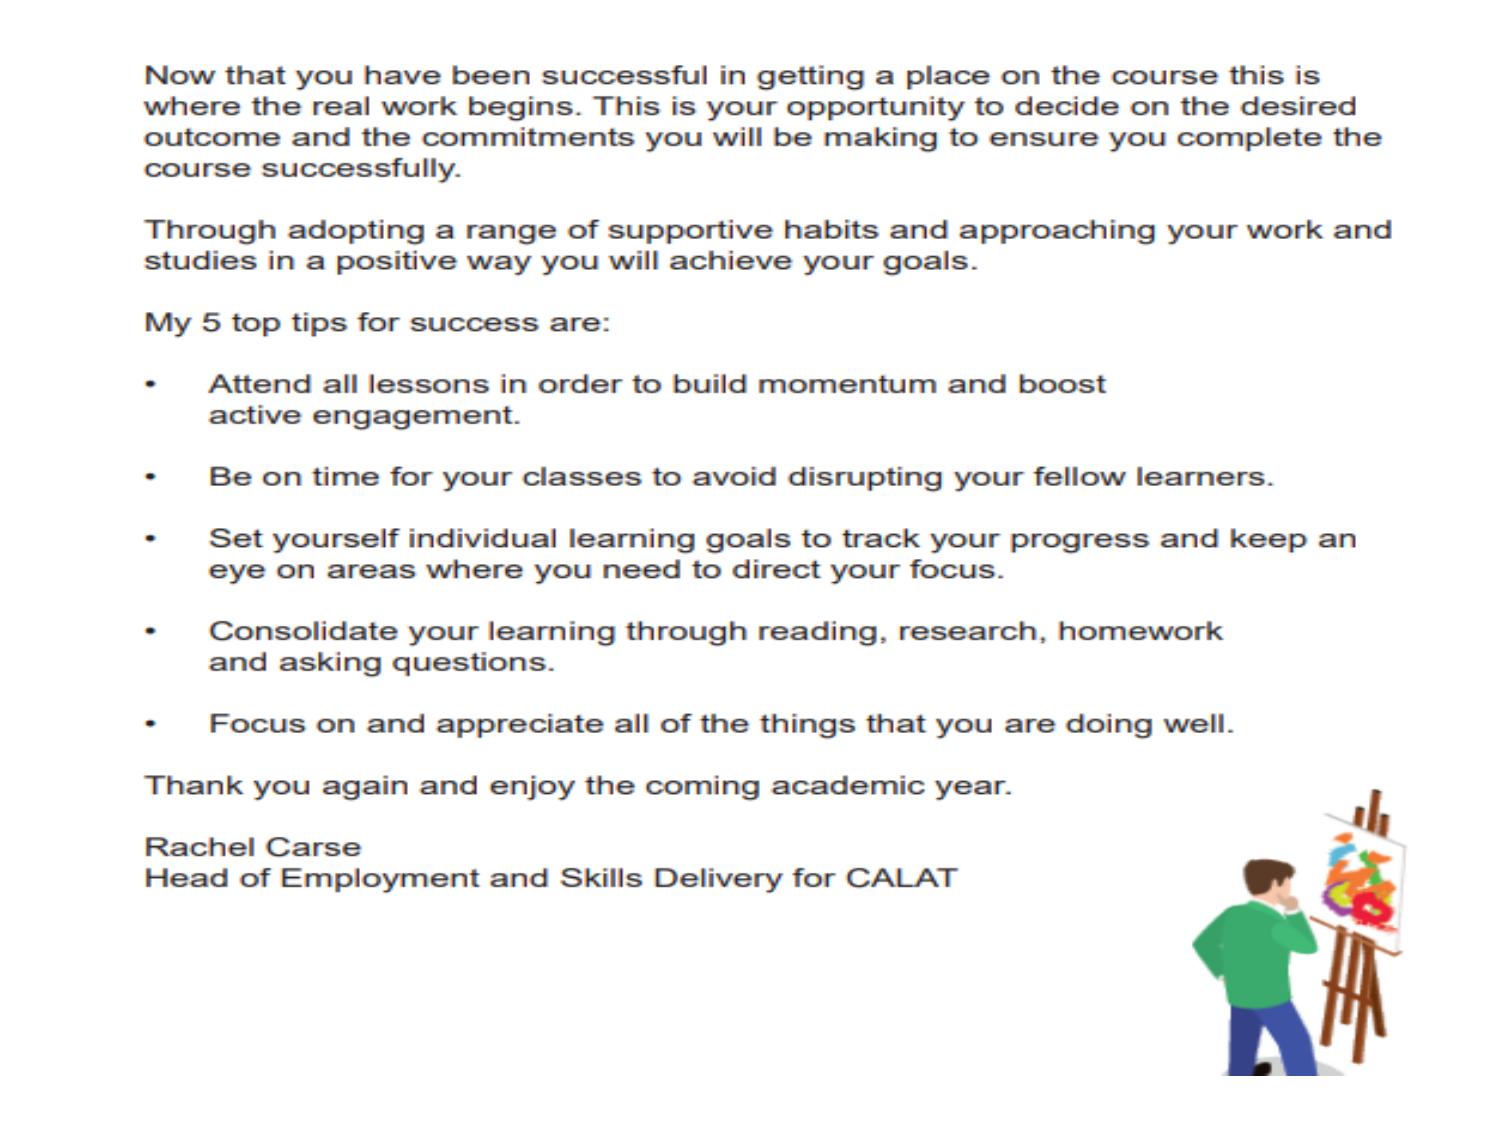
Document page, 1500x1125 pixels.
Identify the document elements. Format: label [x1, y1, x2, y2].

picture [123, 52, 1448, 1077]
